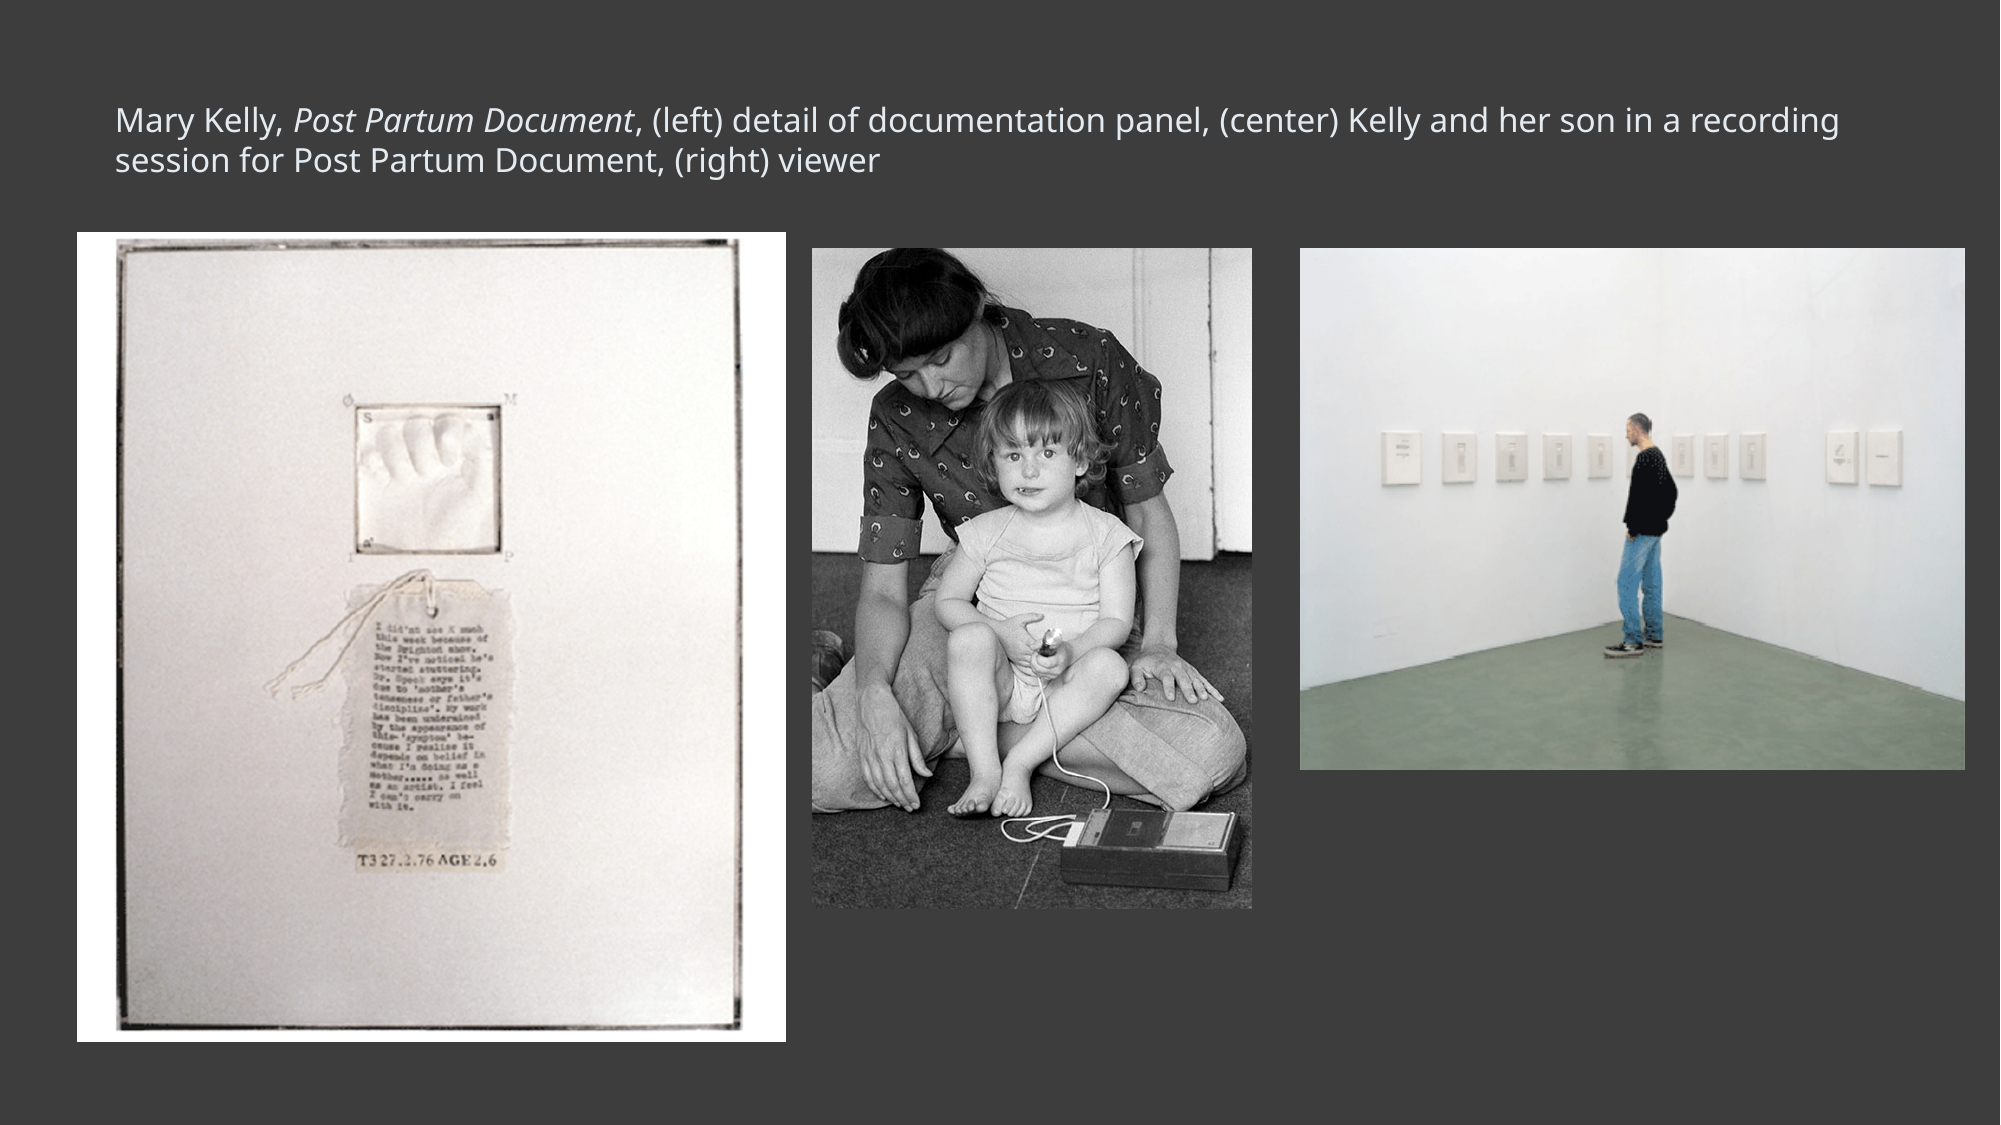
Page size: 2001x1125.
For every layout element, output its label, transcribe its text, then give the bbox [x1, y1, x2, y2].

picture [812, 247, 1253, 909]
picture [1300, 247, 1966, 771]
title Mary Kelly, Post Partum Document, (left) detail of documentation panel, (center) Kelly and her son in a recording session for Post Partum Document, (right) viewer [99, 44, 1901, 233]
picture [76, 232, 786, 1043]
